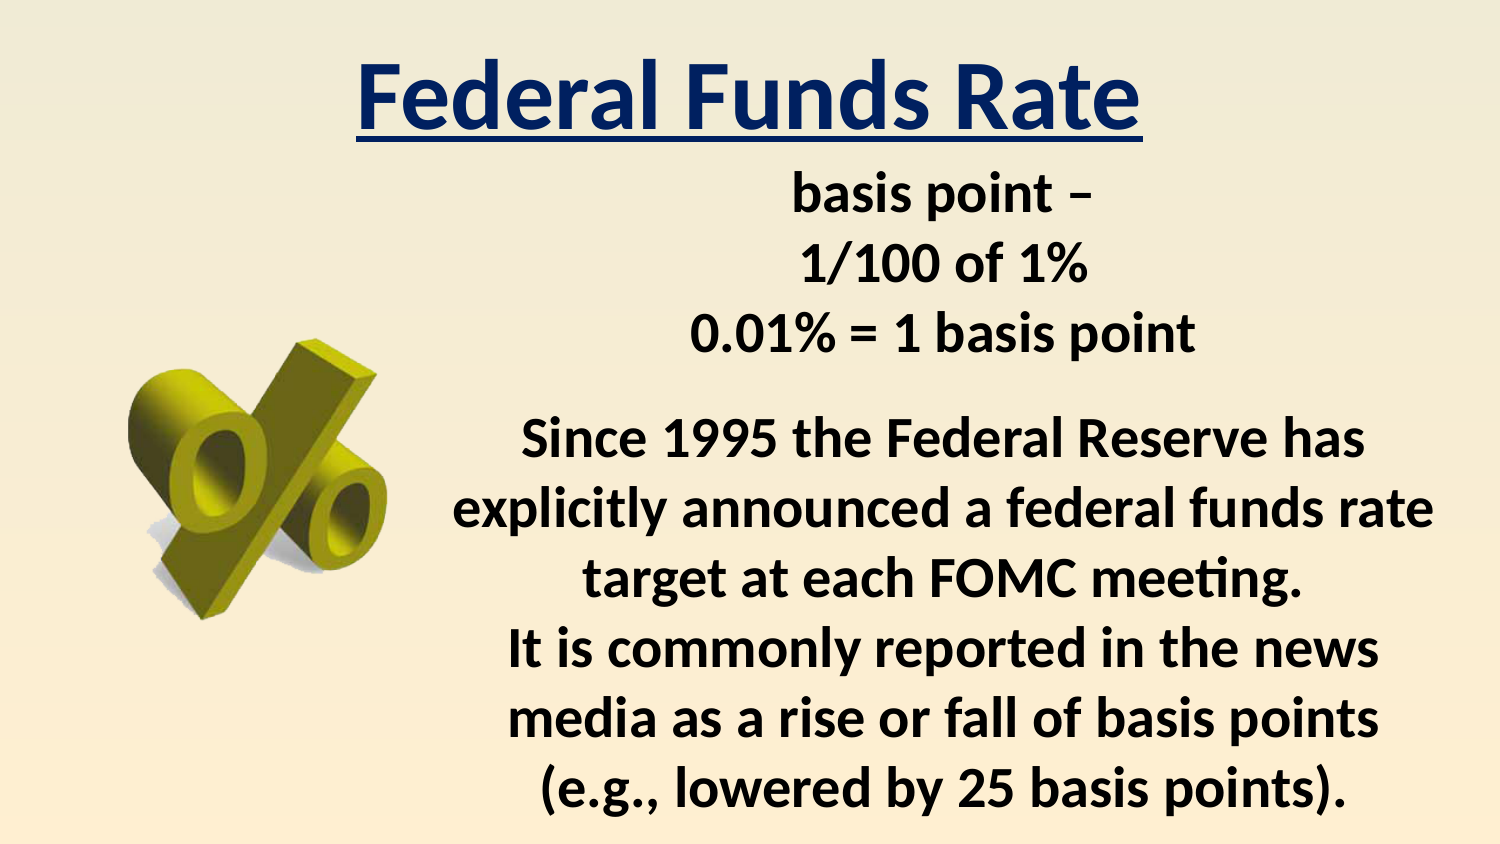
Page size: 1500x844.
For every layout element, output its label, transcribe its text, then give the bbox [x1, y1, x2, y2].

picture [87, 297, 398, 635]
text_box Federal Funds Rate [341, 21, 1158, 157]
text_box basis point – 1/100 of 1% 0.01% = 1 basis point Since 1995 the Federal Reserve has explicitly announced a federal funds rate target at each FOMC meeting. It is commonly reported in the news media as a rise or fall of basis points (e.g., lowered by 25 basis points). [437, 146, 1450, 827]
